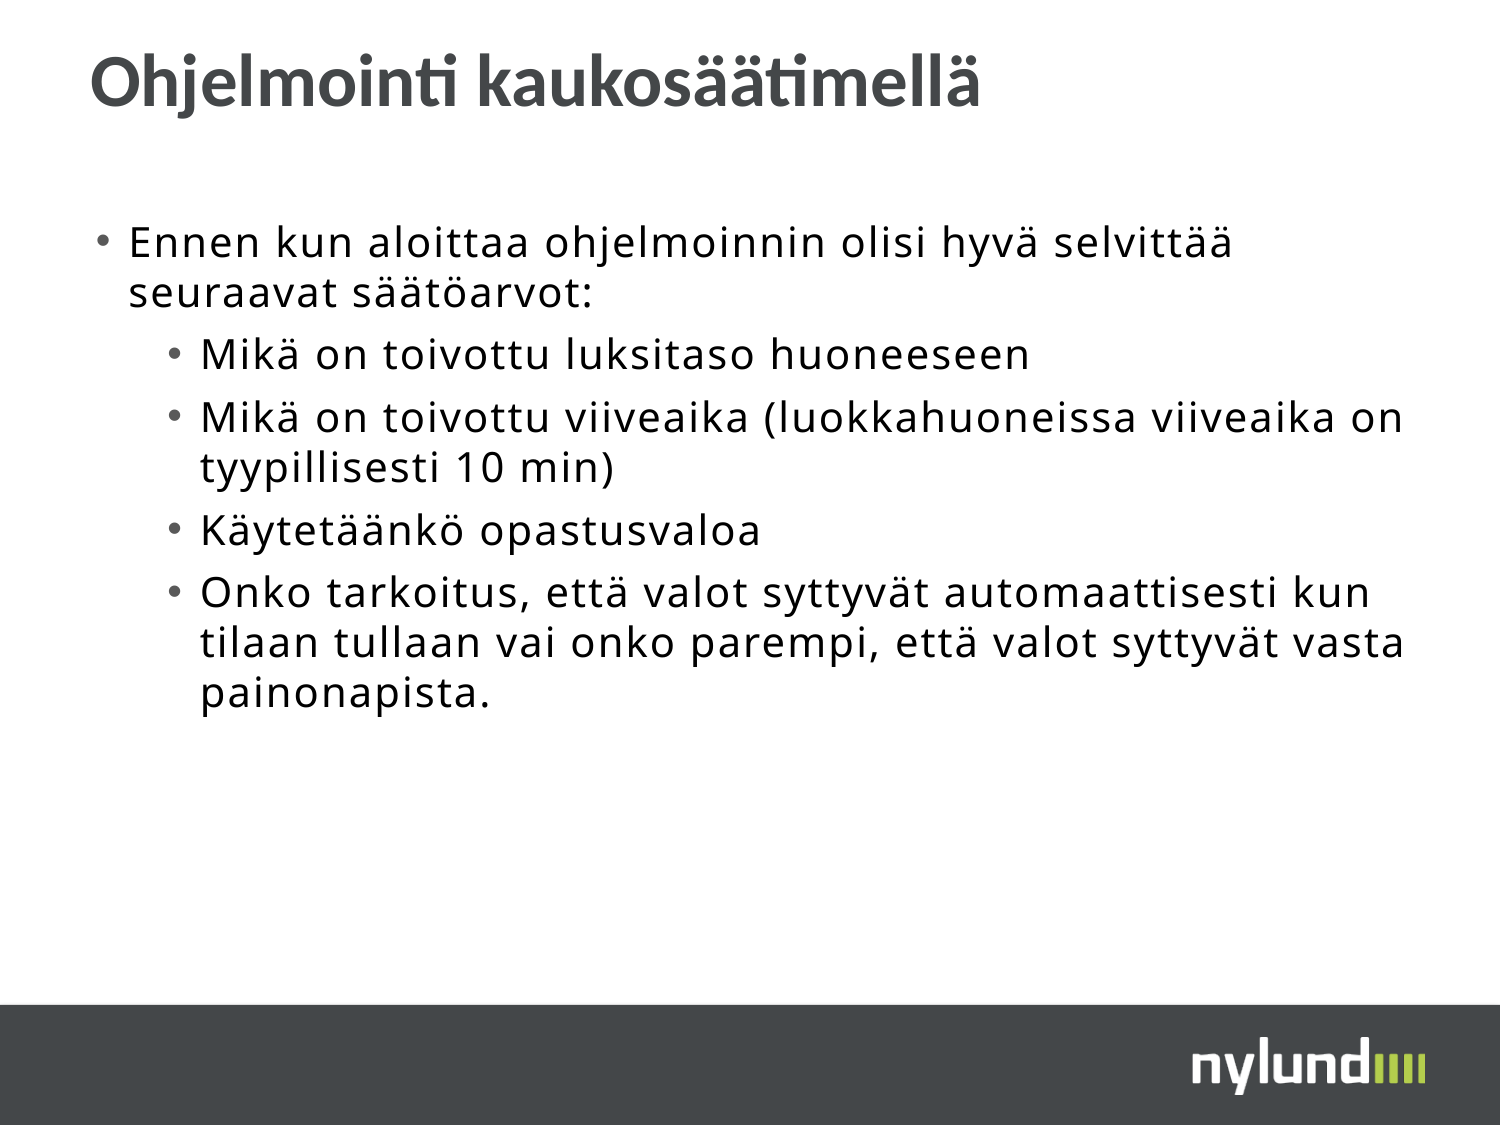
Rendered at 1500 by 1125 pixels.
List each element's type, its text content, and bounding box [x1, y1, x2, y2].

list Ennen kun aloittaa ohjelmoinnin olisi hyvä selvittää seuraavat säätöarvot: Mikä on toivottu luksitaso huoneeseen Mikä on toivottu viiveaika (luokkahuoneissa viiveaika on tyypillisesti 10 min) Käytetäänkö opastusvaloa Onko tarkoitus, että valot syttyvät automaattisesti kun tilaan tullaan vai onko parempi, että valot syttyvät vasta painonapista. [75, 208, 1436, 1012]
title Ohjelmointi kaukosäätimellä [75, 0, 1425, 173]
